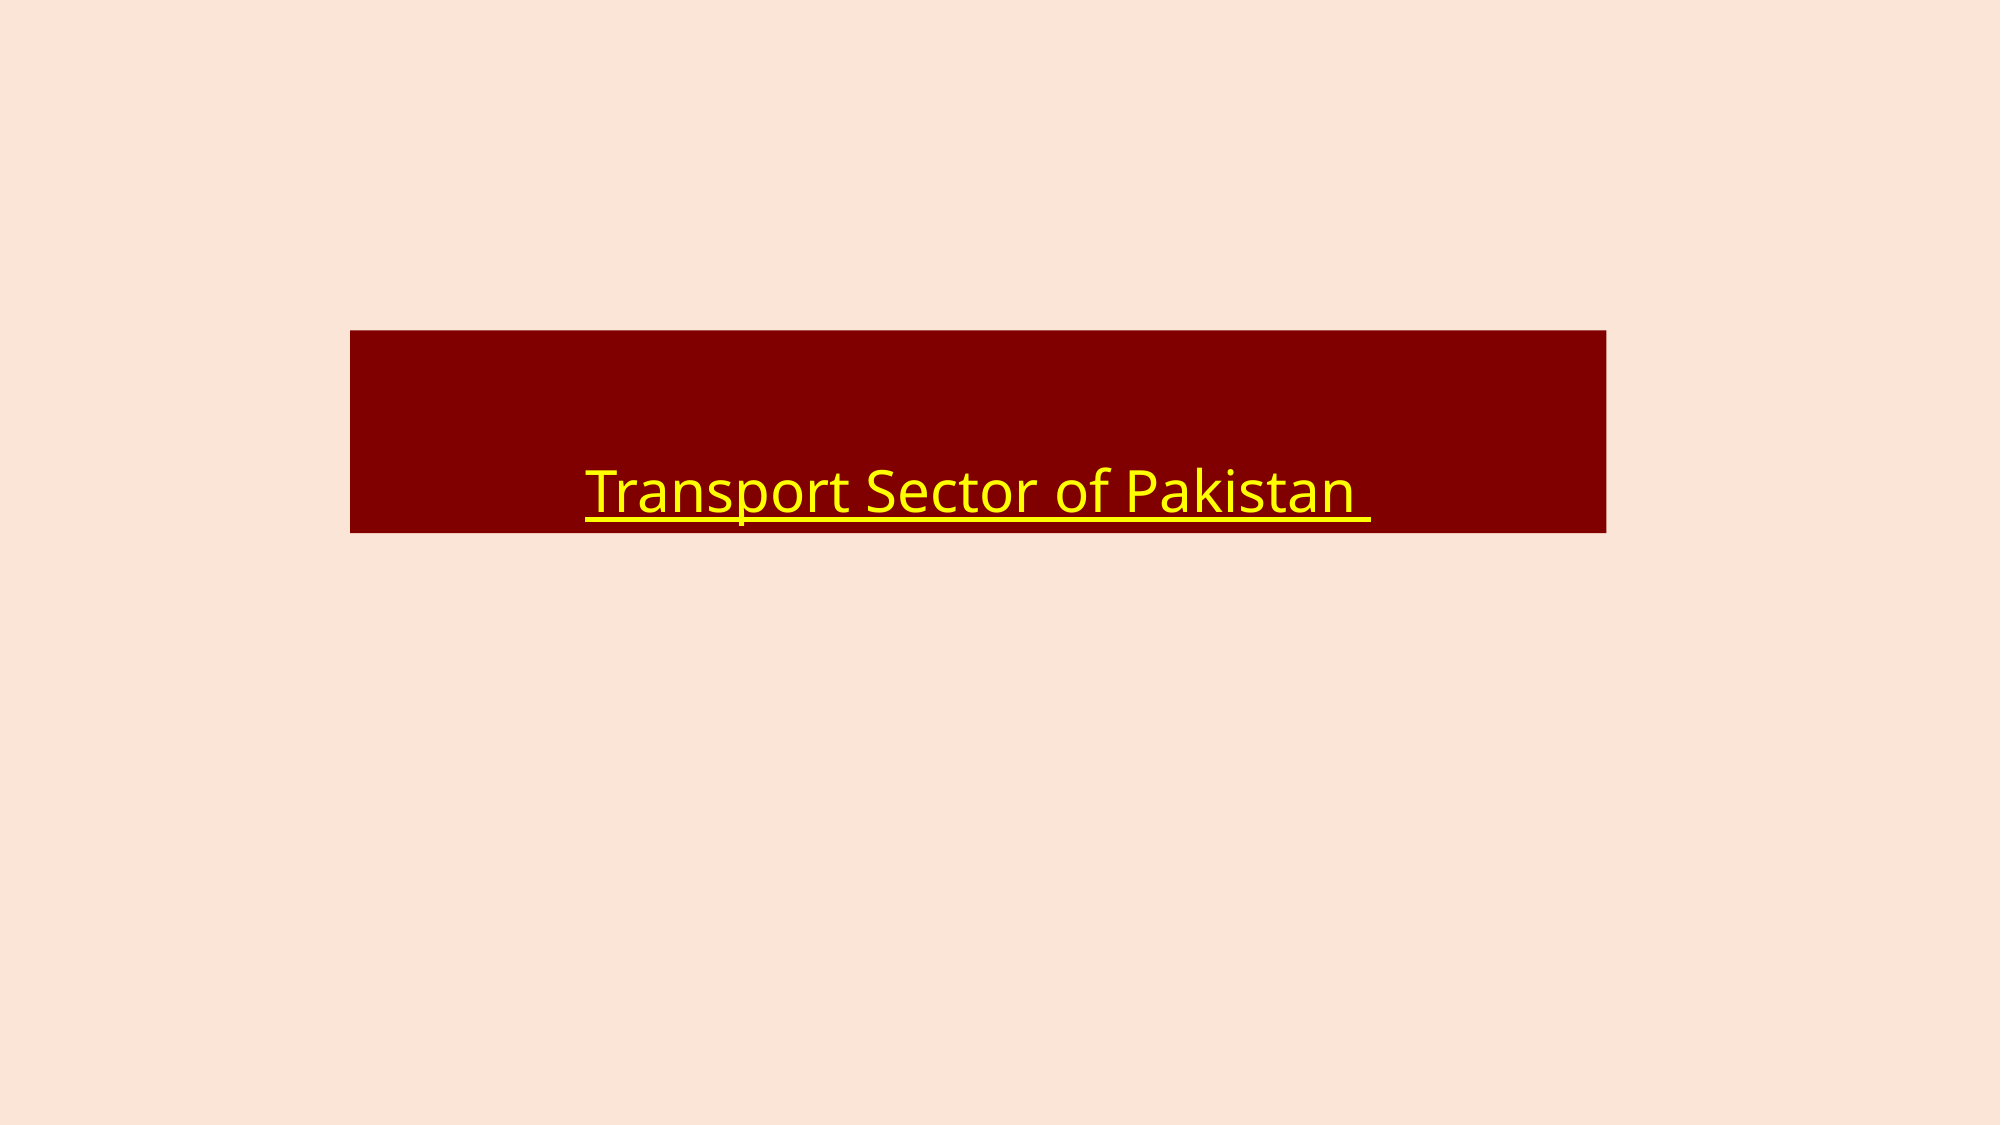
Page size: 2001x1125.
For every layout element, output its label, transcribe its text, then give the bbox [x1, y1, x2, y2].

title Transport Sector of Pakistan [350, 330, 1607, 534]
